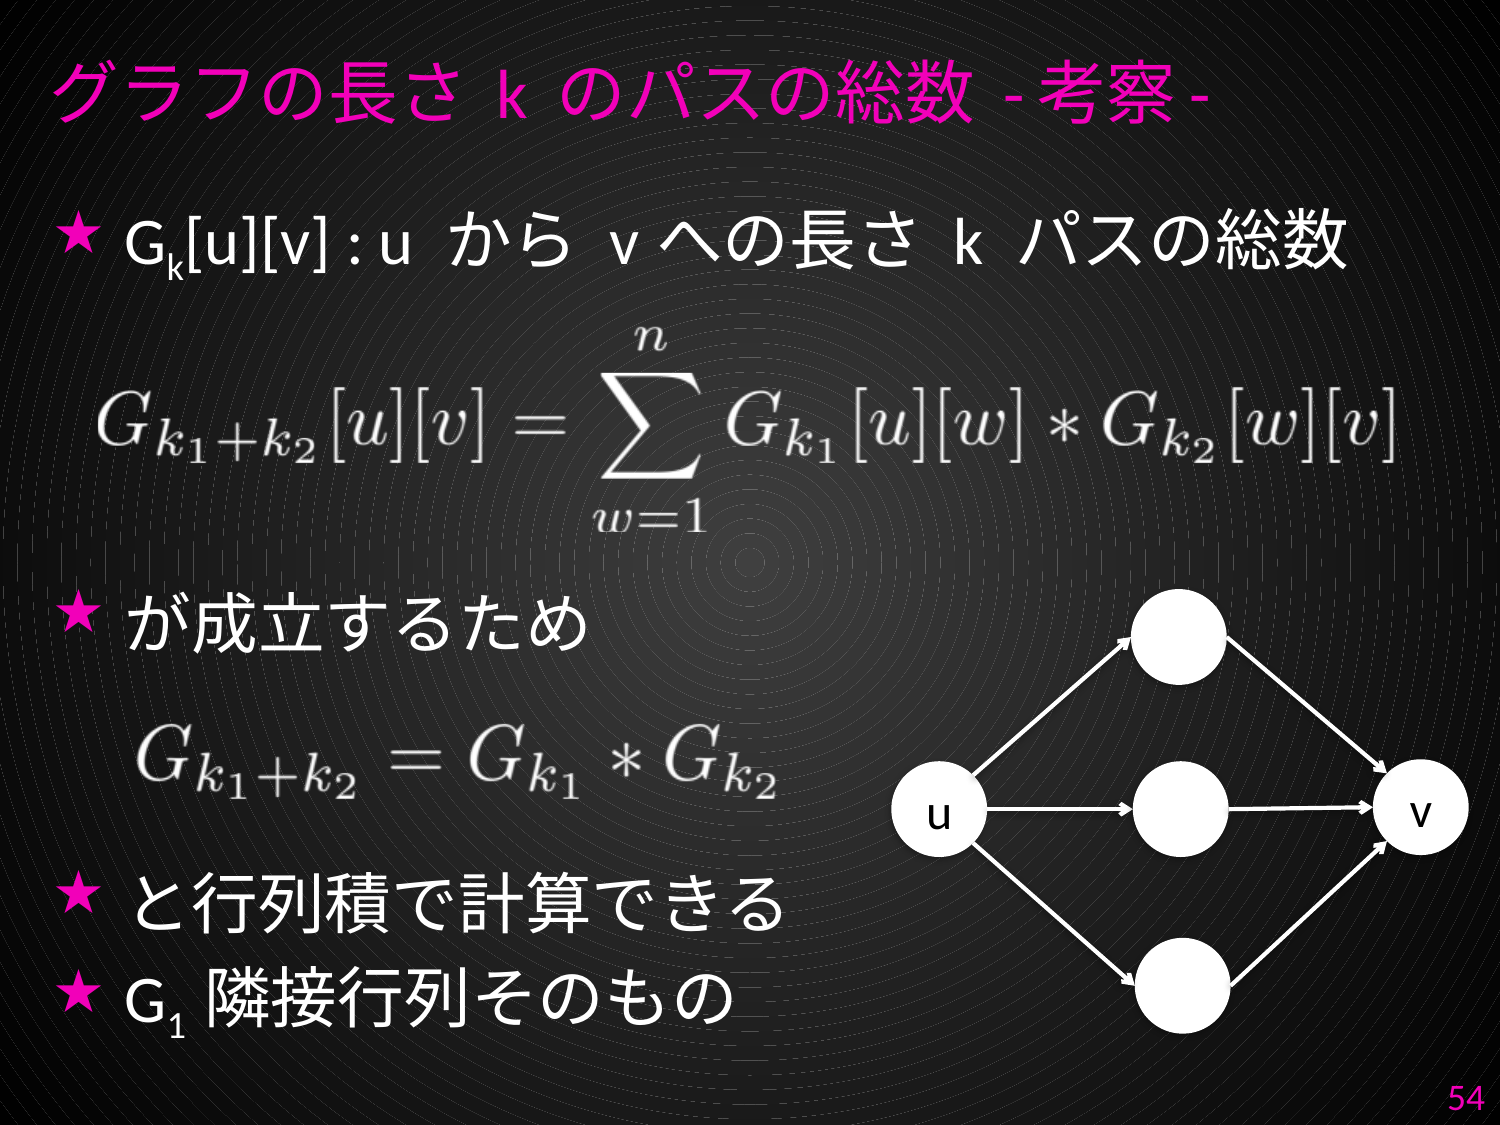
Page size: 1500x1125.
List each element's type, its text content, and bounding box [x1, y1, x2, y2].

title グラフの長さ k のパスの総数 -考察- [34, 19, 1469, 164]
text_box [891, 588, 1469, 1034]
picture [97, 314, 1403, 532]
list Gk[u][v] : u から vへの長さ k パスの総数 が成立するため と行列積で計算できる G1 隣接行列そのもの [34, 189, 1469, 1096]
slide_number 54 [1149, 1065, 1500, 1125]
picture [131, 719, 778, 804]
